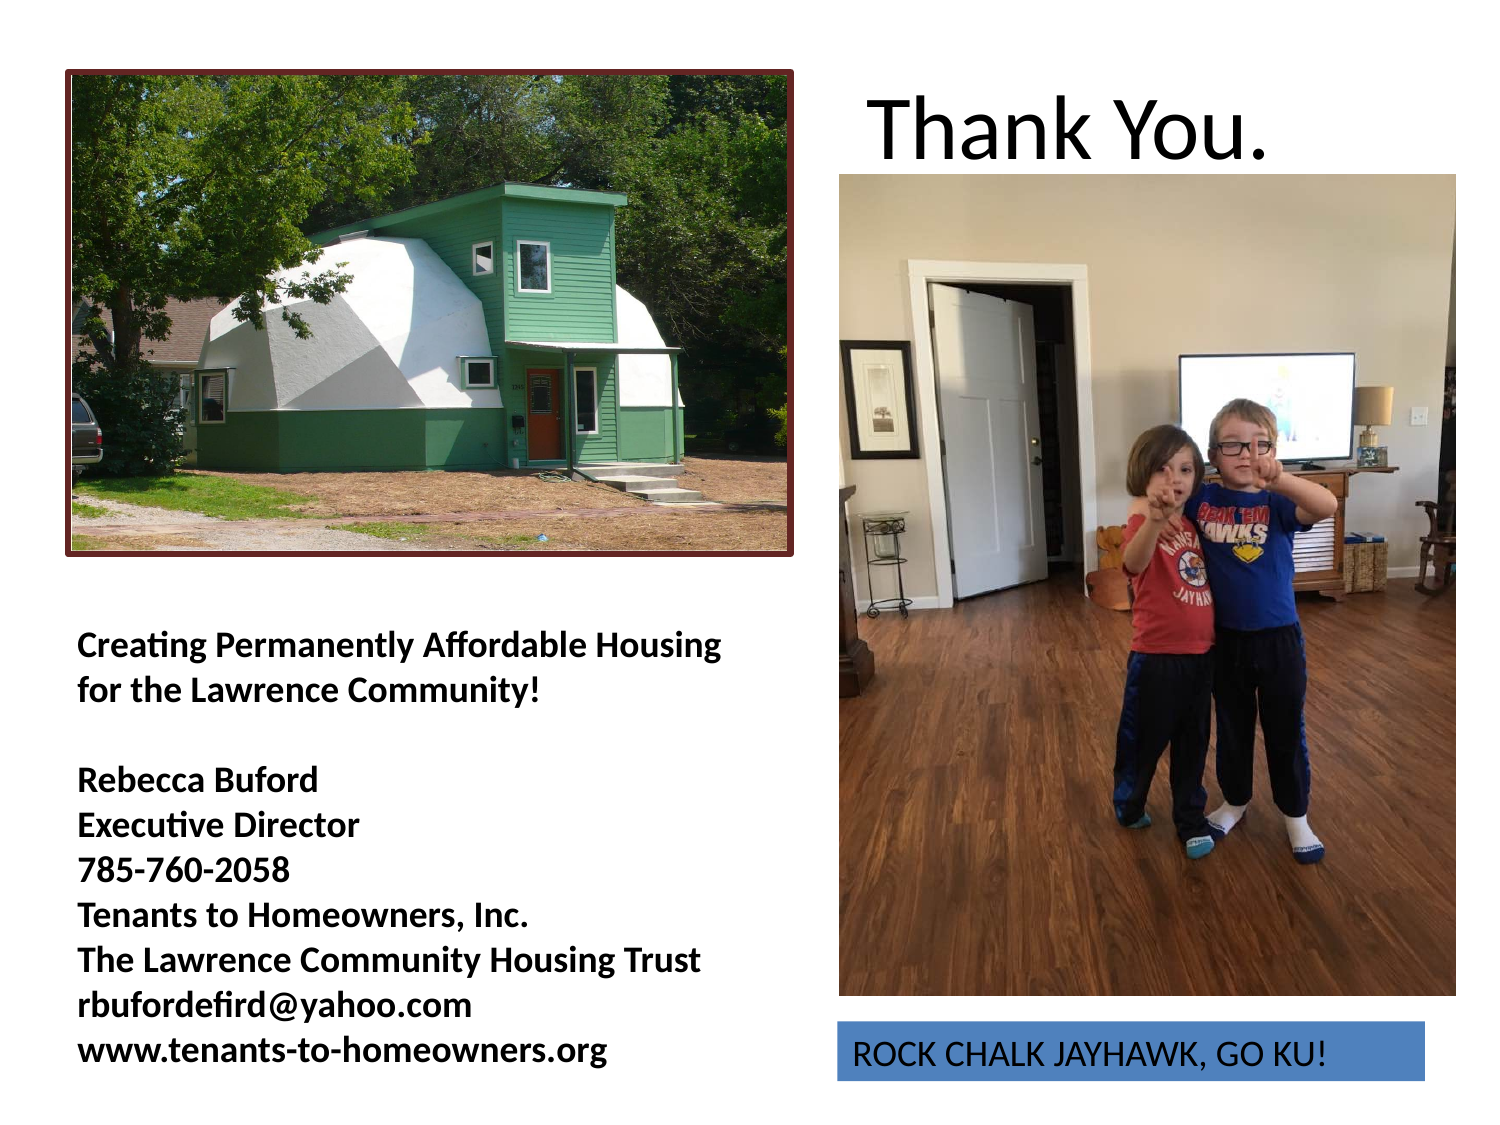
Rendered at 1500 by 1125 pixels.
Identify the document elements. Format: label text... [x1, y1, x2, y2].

text_box Creating Permanently Affordable Housing for the Lawrence Community! Rebecca Buford Executive Director 785-760-2058 Tenants to Homeowners, Inc. The Lawrence Community Housing Trust rbufordefird@yahoo.com www.tenants-to-homeowners.org [62, 612, 763, 1078]
title Thank You. [712, 45, 1425, 200]
picture [839, 174, 1456, 996]
picture [71, 74, 788, 552]
text_box ROCK CHALK JAYHAWK, GO KU! [837, 1021, 1425, 1082]
